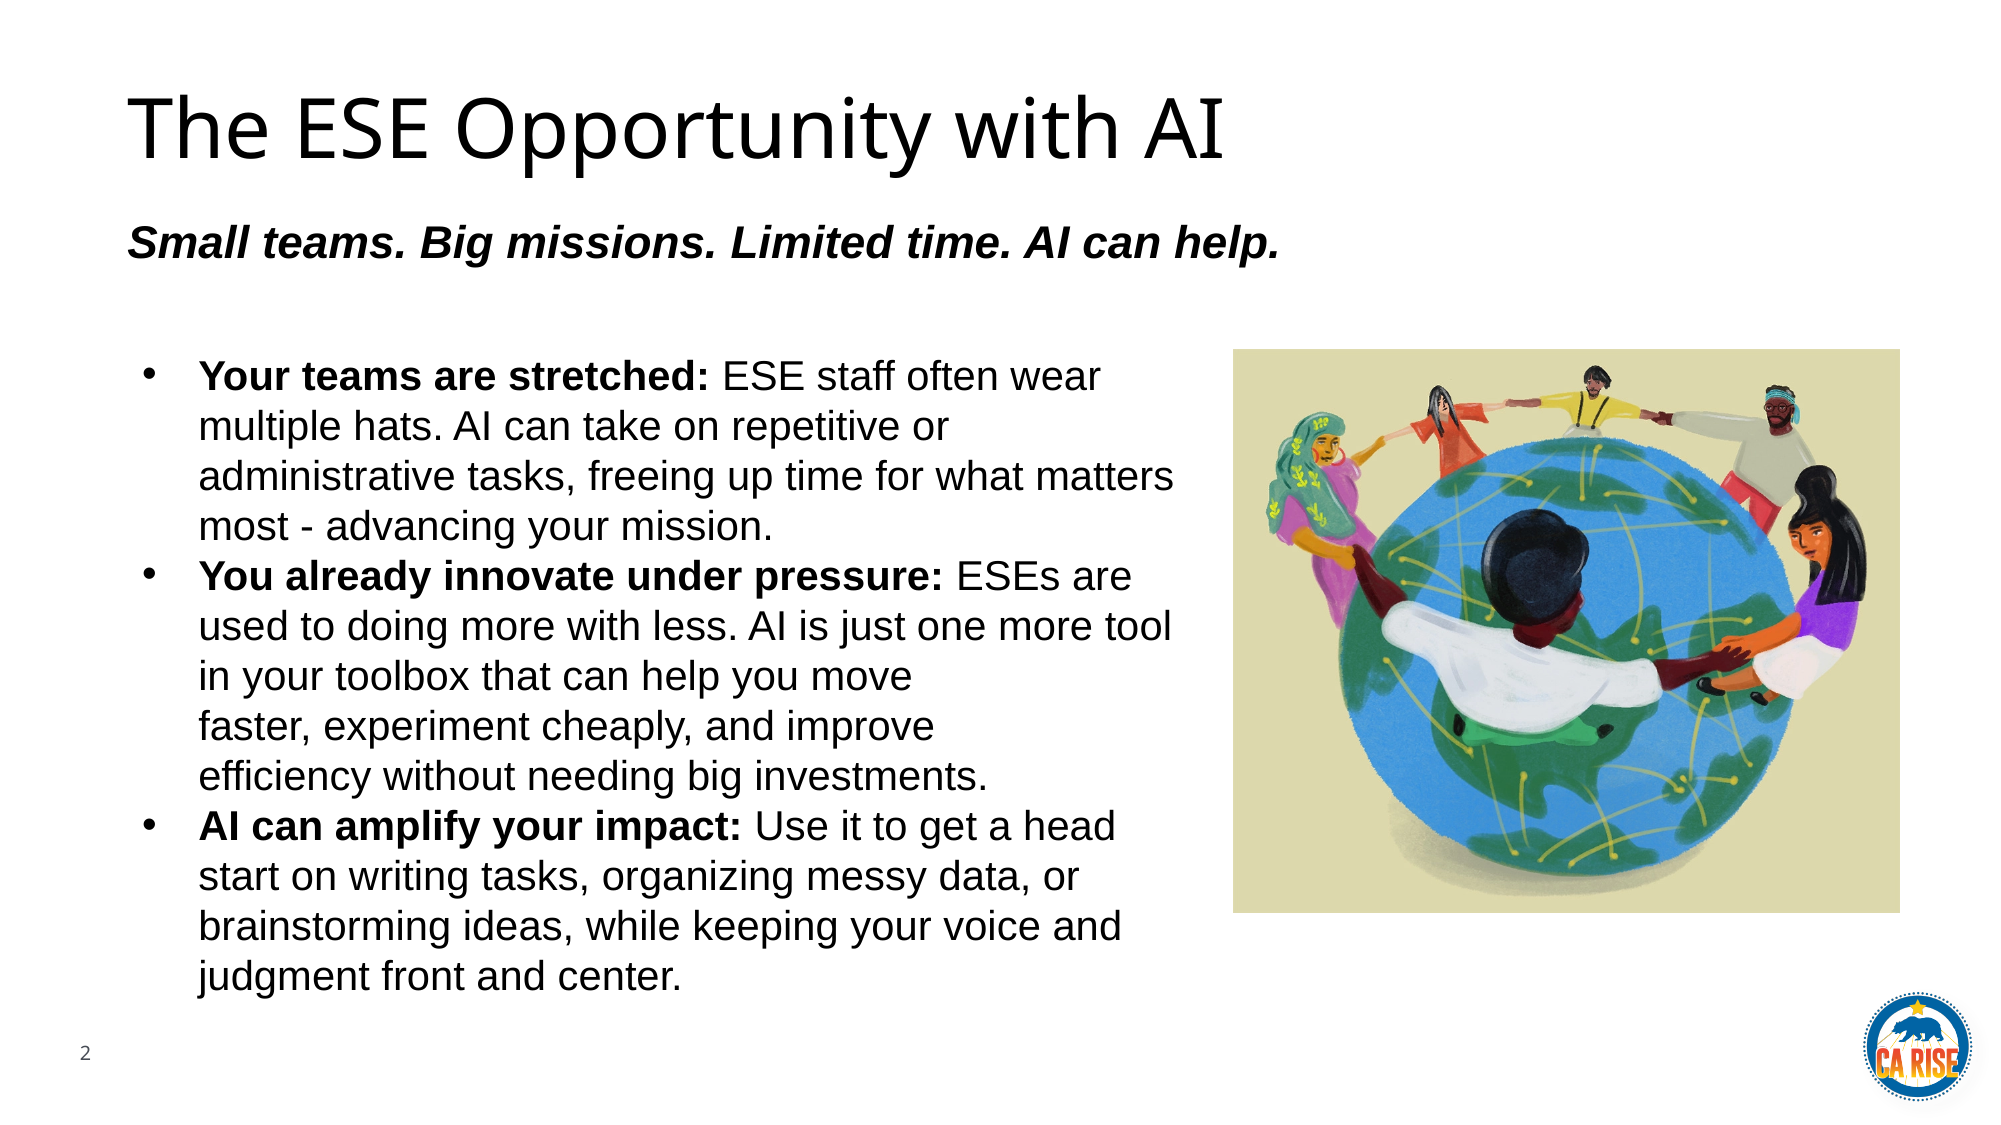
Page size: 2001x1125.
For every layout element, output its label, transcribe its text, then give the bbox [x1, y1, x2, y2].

title The ESE Opportunity with AI [127, 86, 1873, 178]
text_box Your teams are stretched: ESE staff often wear multiple hats. AI can take on repetitive or administrative tasks, freeing up time for what matters most - advancing your mission. You already innovate under pressure: ESEs are used to doing more with less. AI is just one more tool in your toolbox that can help you move faster, experiment cheaply, and improve efficiency without needing big investments. AI can amplify your impact: Use it to get a head start on writing tasks, organizing messy data, or brainstorming ideas, while keeping your voice and judgment front and center. [125, 339, 1202, 1040]
picture [1233, 349, 1901, 913]
picture [1849, 978, 2000, 1125]
text_box Small teams. Big missions. Limited time. AI can help. [125, 211, 1861, 270]
